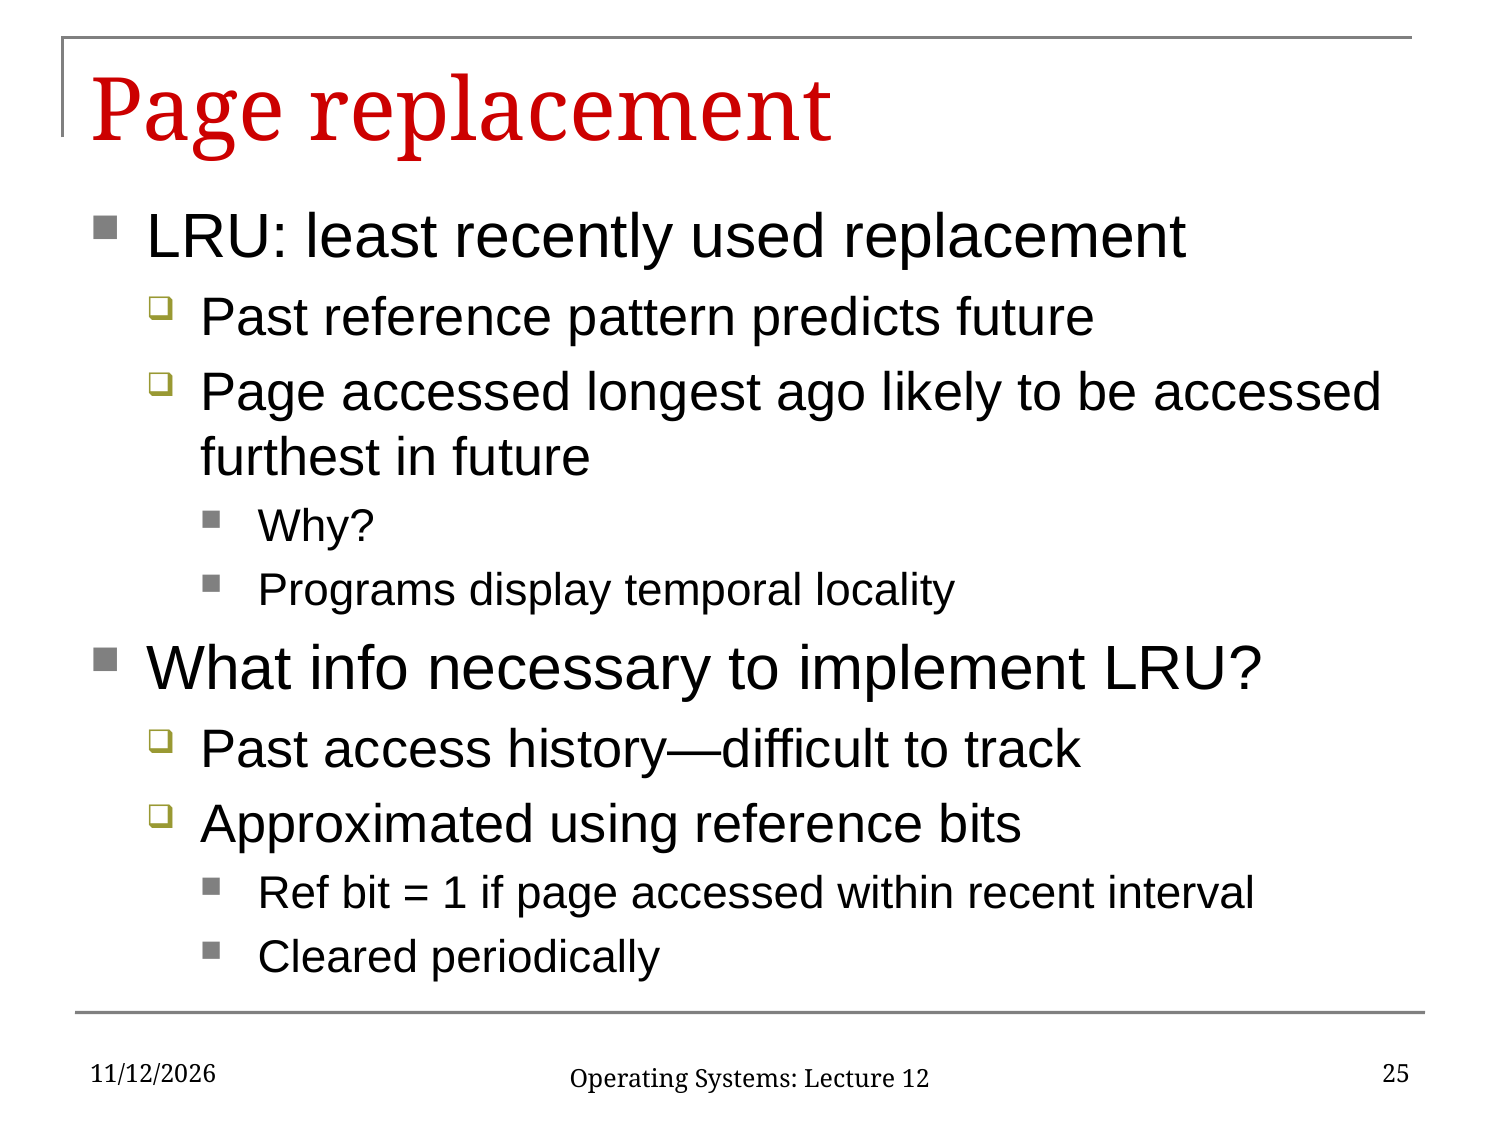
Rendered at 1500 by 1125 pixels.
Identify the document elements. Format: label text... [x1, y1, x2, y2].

slide_number 25 [1074, 1023, 1426, 1100]
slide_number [74, 1023, 426, 1100]
title Page replacement [75, 45, 1425, 163]
footer Operating Systems: Lecture 12 [512, 1024, 988, 1101]
list LRU: least recently used replacement Past reference pattern predicts future Page accessed longest ago likely to be accessed furthest in future Why? Programs display temporal locality What info necessary to implement LRU? Past access history—difficult to track Approximated using reference bits Ref bit = 1 if page accessed within recent interval Cleared periodically [75, 187, 1425, 1006]
